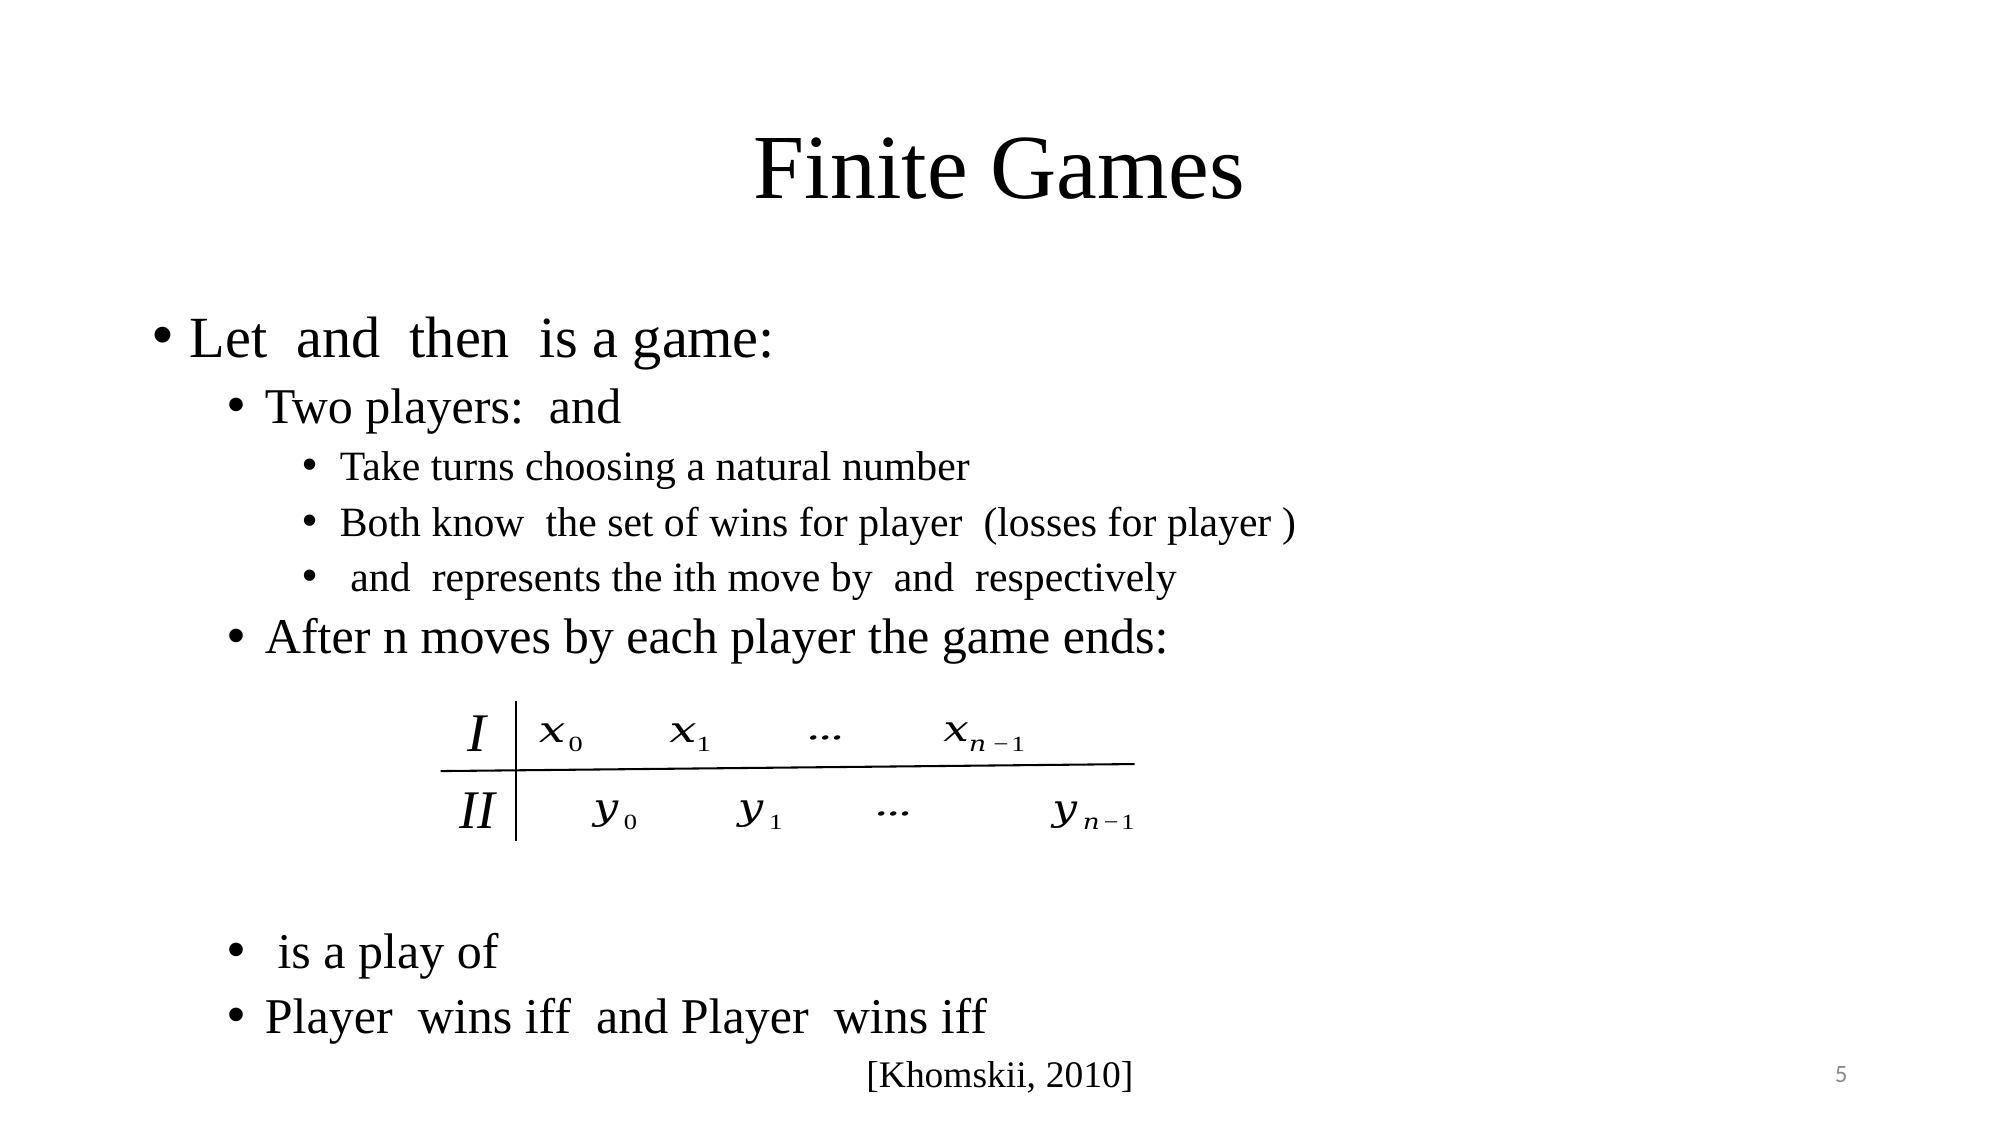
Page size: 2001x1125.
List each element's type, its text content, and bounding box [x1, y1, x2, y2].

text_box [516, 764, 1135, 772]
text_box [440, 764, 515, 772]
text_box Finite Games [137, 59, 1863, 278]
text_box [Khomskii, 2010] [851, 1042, 1149, 1103]
slide_number 5 [1412, 1042, 1863, 1103]
